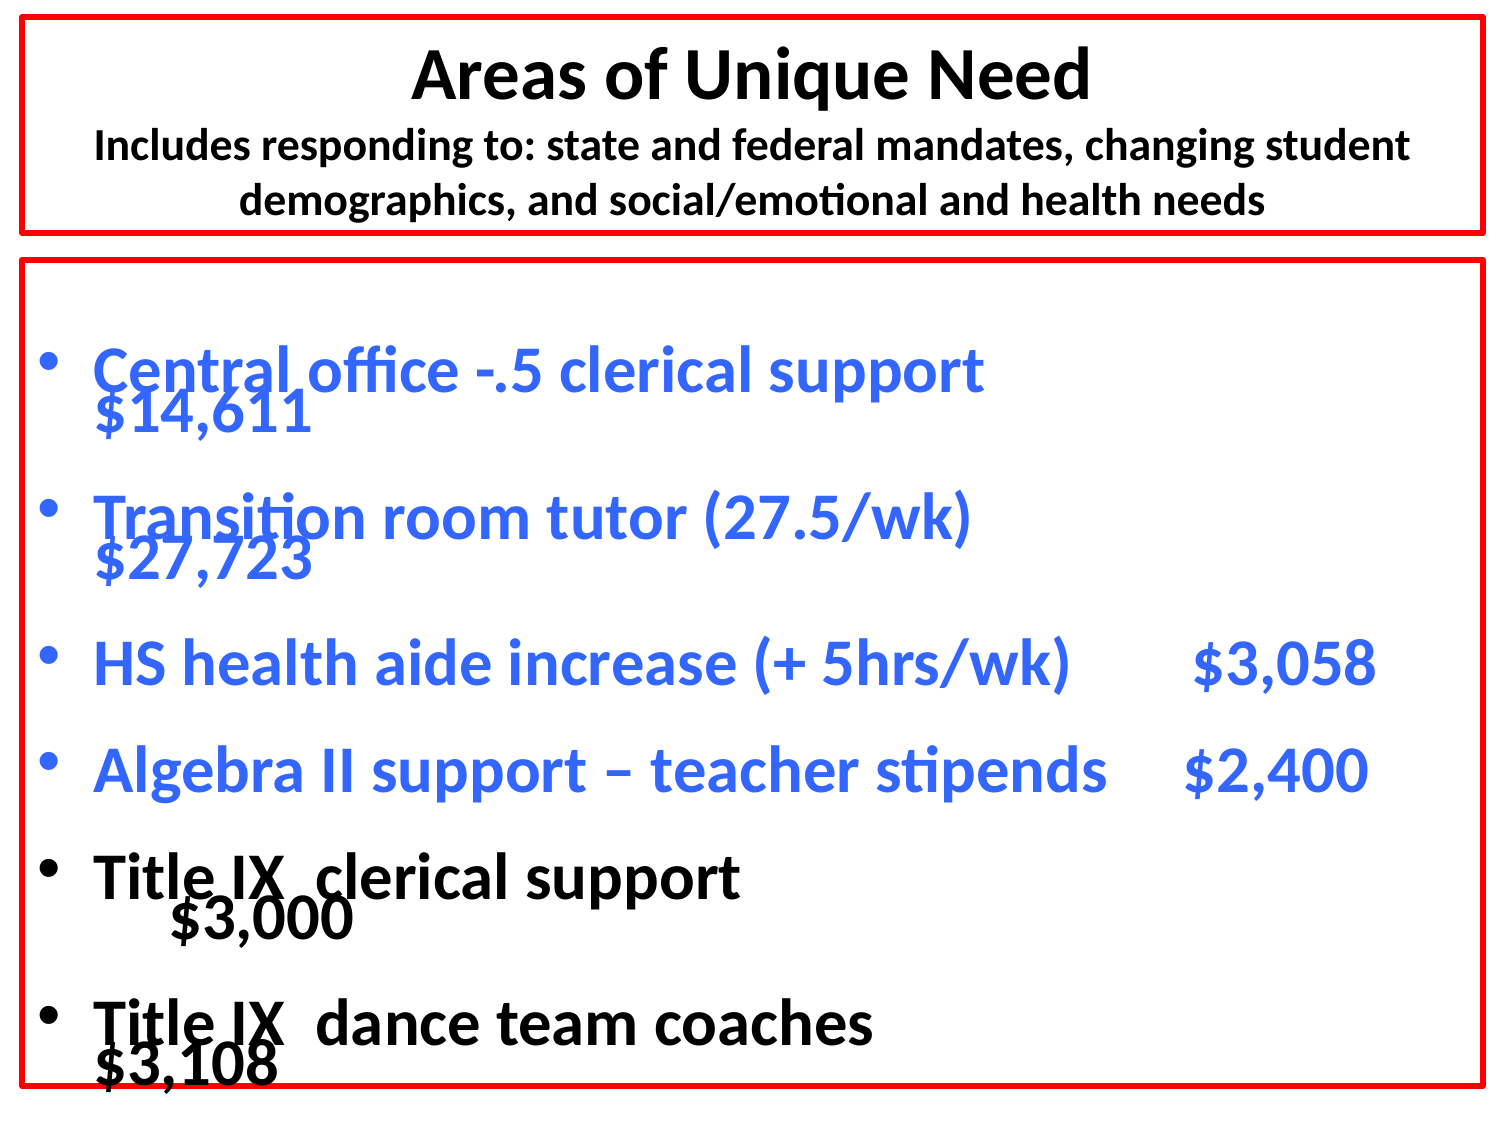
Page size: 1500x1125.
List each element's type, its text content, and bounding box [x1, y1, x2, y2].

title Areas of Unique Need Includes responding to: state and federal mandates, changing student demographics, and social/emotional and health needs [22, 17, 1483, 233]
list Central office -.5 clerical support $14,611 Transition room tutor (27.5/wk) $27,723 HS health aide increase (+ 5hrs/wk) $3,058 Algebra II support – teacher stipends $2,400 Title IX clerical support $3,000 Title IX dance team coaches $3,108 Total in Unique Need category $53,900 [22, 259, 1483, 1086]
